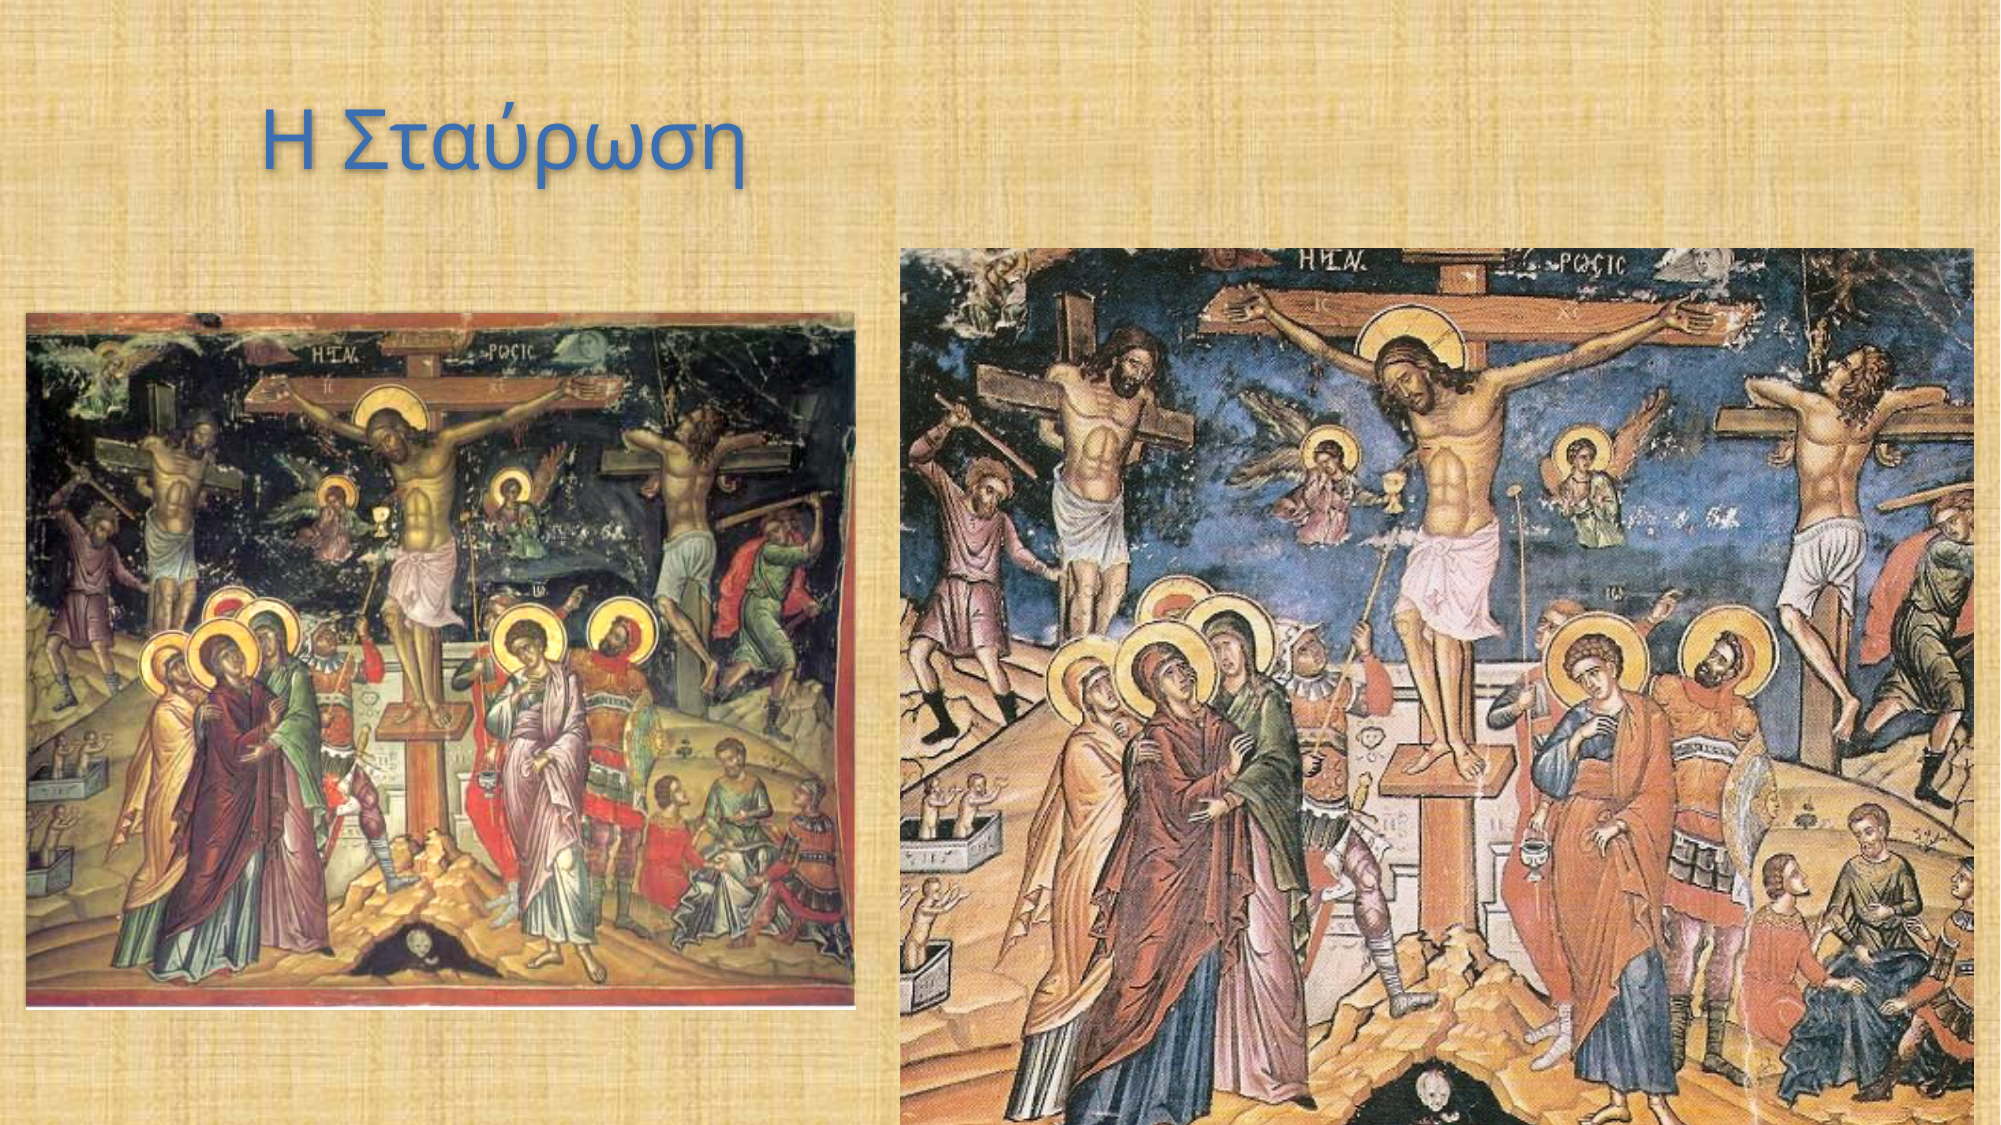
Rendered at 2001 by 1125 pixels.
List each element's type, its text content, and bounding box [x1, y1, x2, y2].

title Η Σταύρωση [0, 39, 1354, 246]
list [26, 313, 856, 1010]
picture [0, 0, 2001, 1125]
